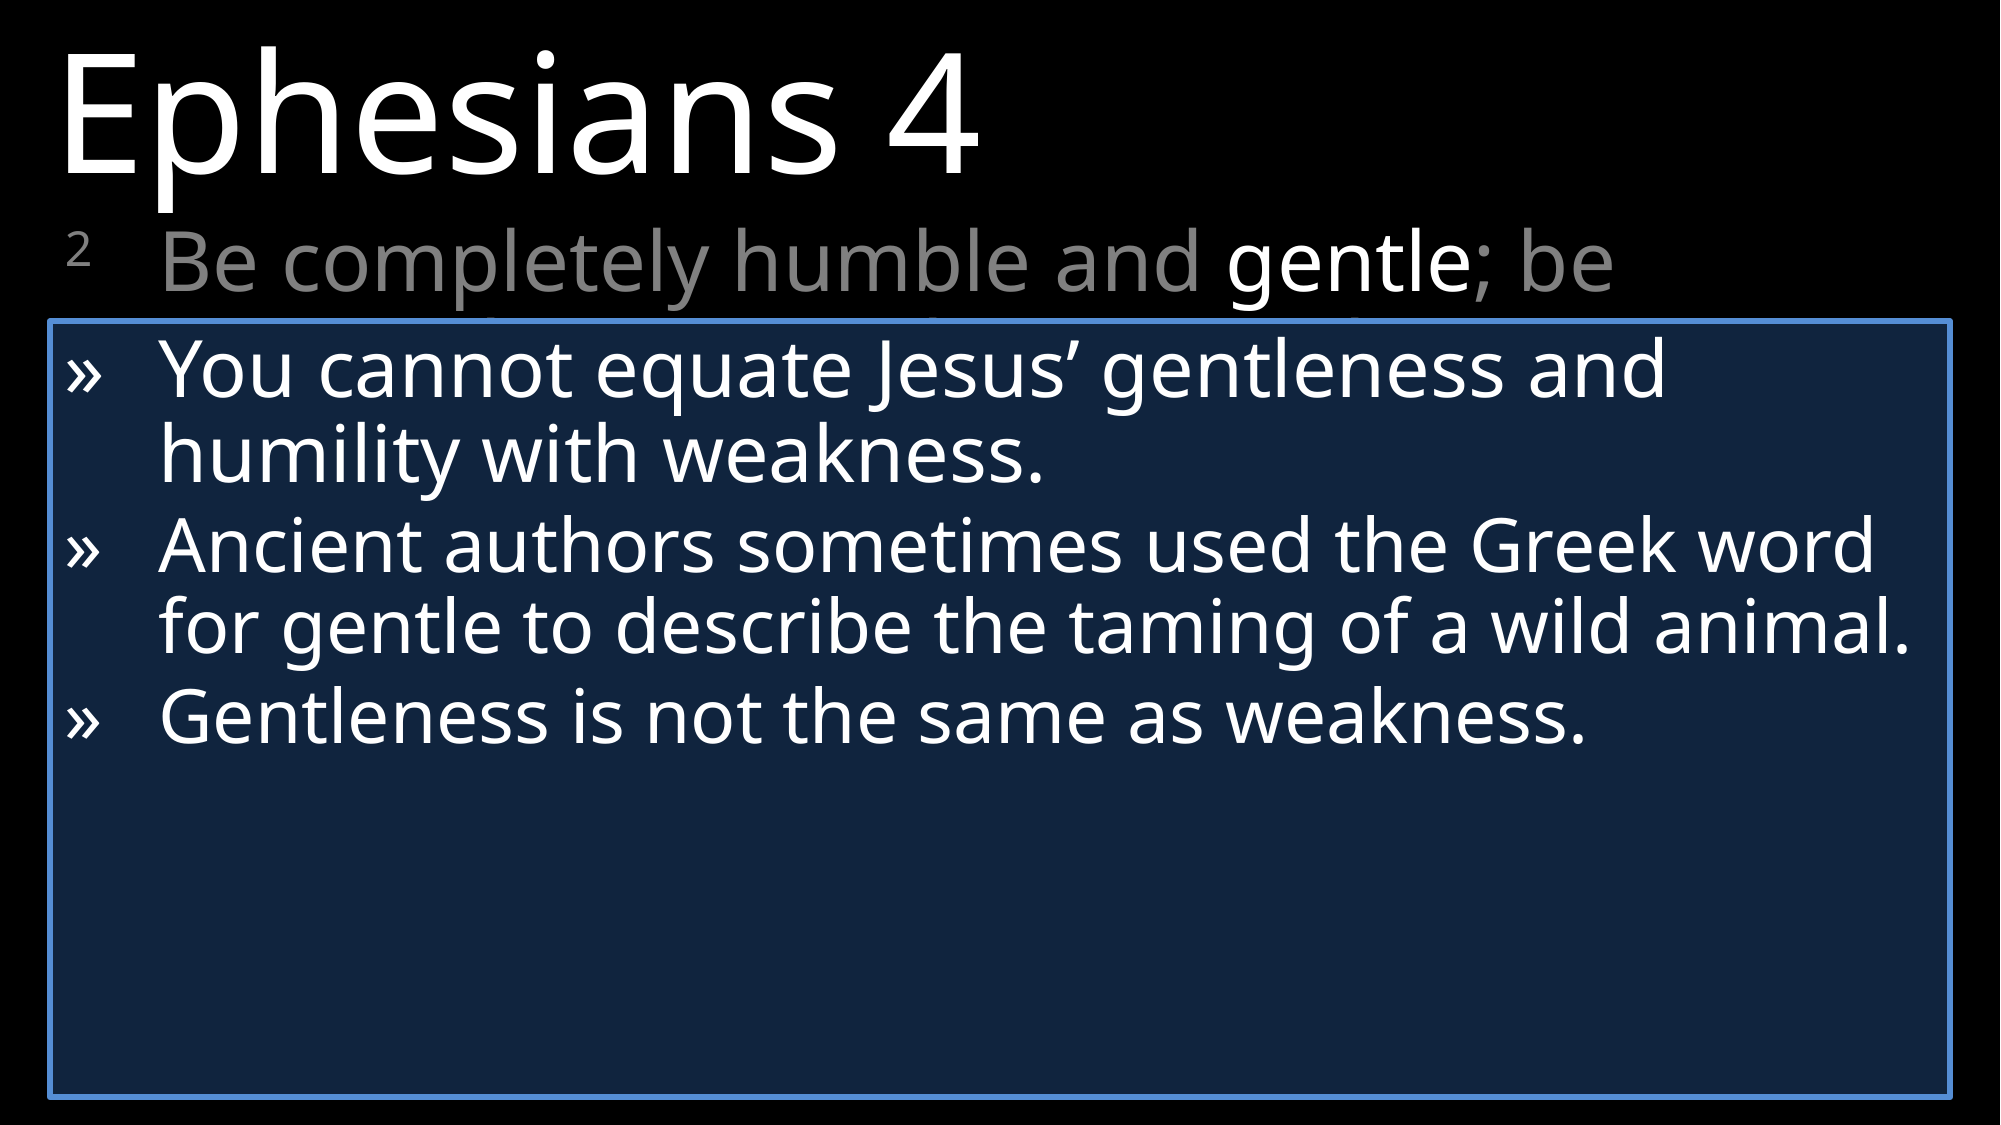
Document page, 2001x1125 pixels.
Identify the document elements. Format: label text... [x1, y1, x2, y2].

text_box Ephesians 4 [37, 0, 1838, 215]
text_box » You cannot equate Jesus’ gentleness and humility with weakness. » Ancient authors sometimes used the Greek word for gentle to describe the taming of a wild animal. » Gentleness is not the same as weakness. [50, 321, 1948, 767]
text_box [50, 321, 1950, 1098]
text_box 2 Be completely humble and gentle; be patient, bearing with one another in love. [49, 215, 1788, 498]
